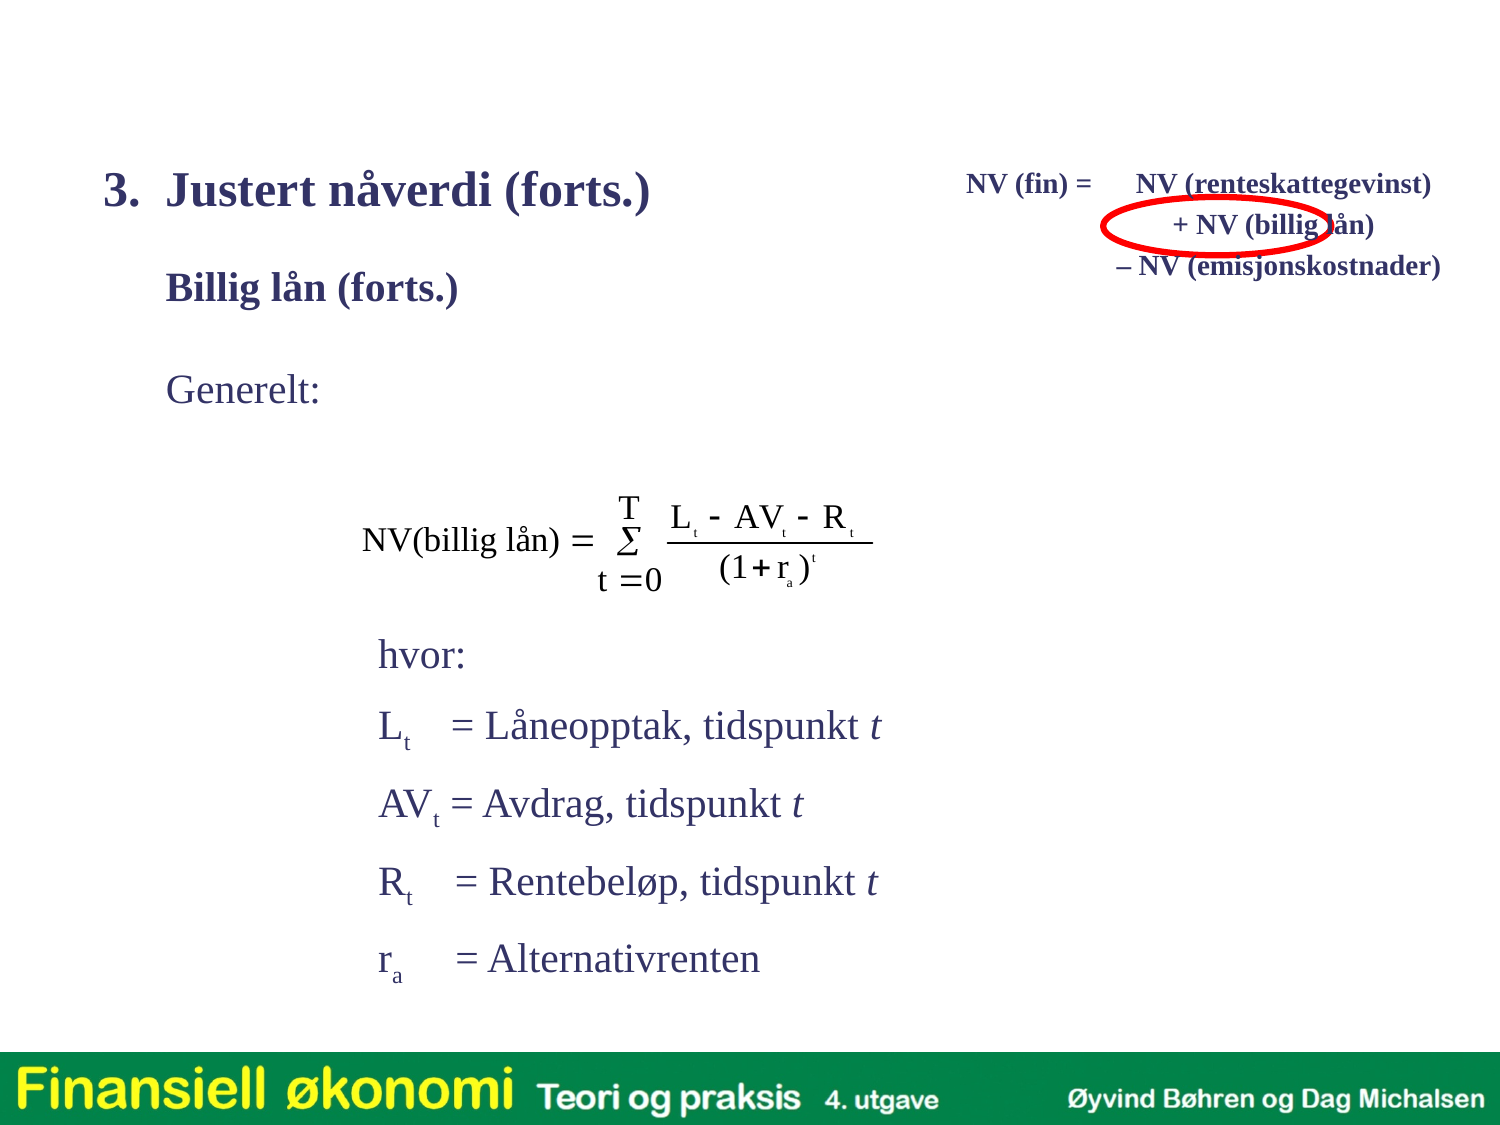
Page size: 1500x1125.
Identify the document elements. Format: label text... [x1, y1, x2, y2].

text_box Billig lån (forts.) [150, 252, 901, 317]
text_box Generelt: [151, 354, 639, 420]
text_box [354, 485, 882, 600]
text_box 3. Justert nåverdi (forts.) [88, 149, 714, 249]
text_box NV (fin) = NV (renteskattegevinst) + NV (billig lån) – NV (emisjonskostnader) [950, 157, 1476, 308]
text_box hvor: Lt = Låneopptak, tidspunkt t AVt = Avdrag, tidspunkt t Rt = Rentebeløp, tidspunkt t ra = Alternativrenten [363, 619, 1114, 996]
picture [0, 1052, 1500, 1125]
